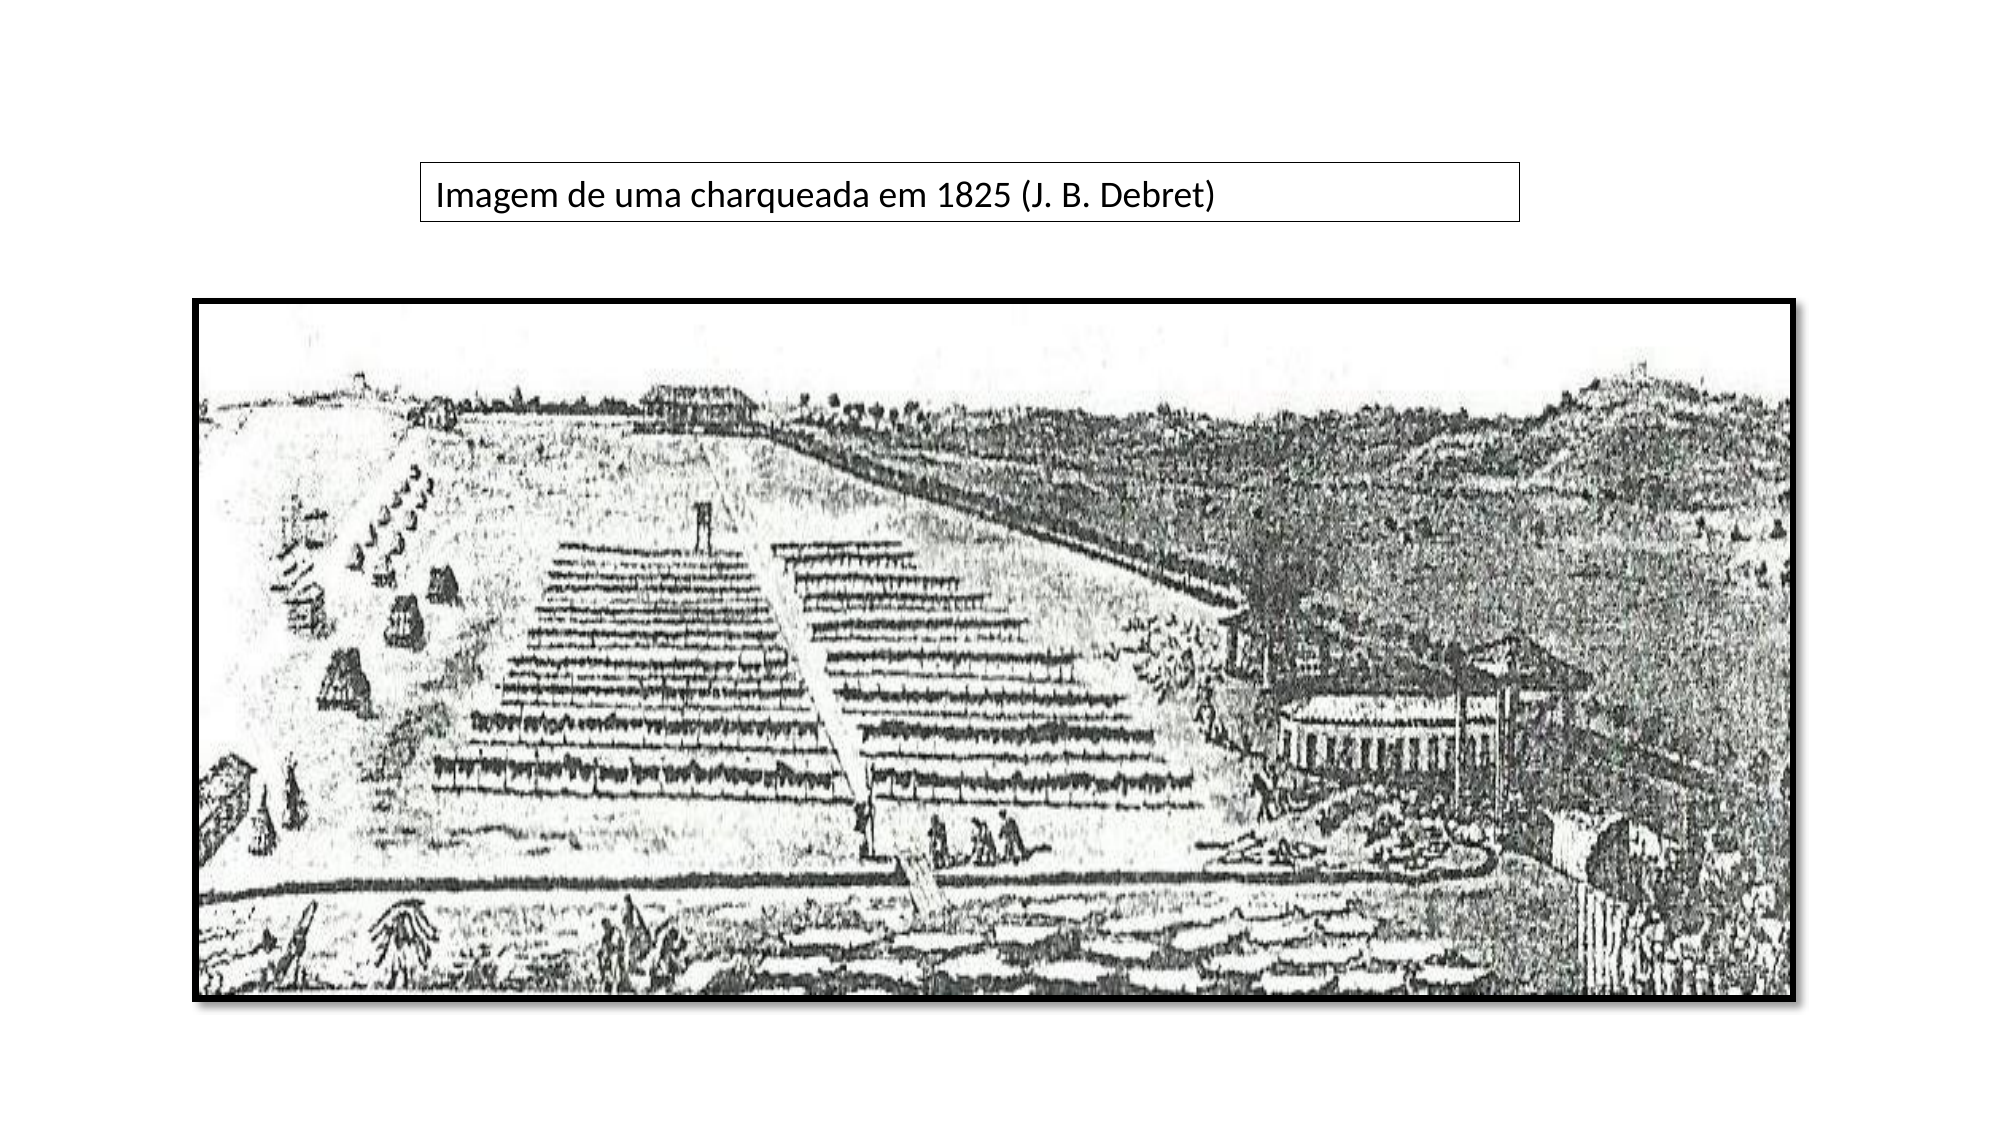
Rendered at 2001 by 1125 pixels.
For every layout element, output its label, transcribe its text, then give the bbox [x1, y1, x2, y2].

text_box Imagem de uma charqueada em 1825 (J. B. Debret) [420, 162, 1520, 222]
picture [198, 304, 1790, 996]
